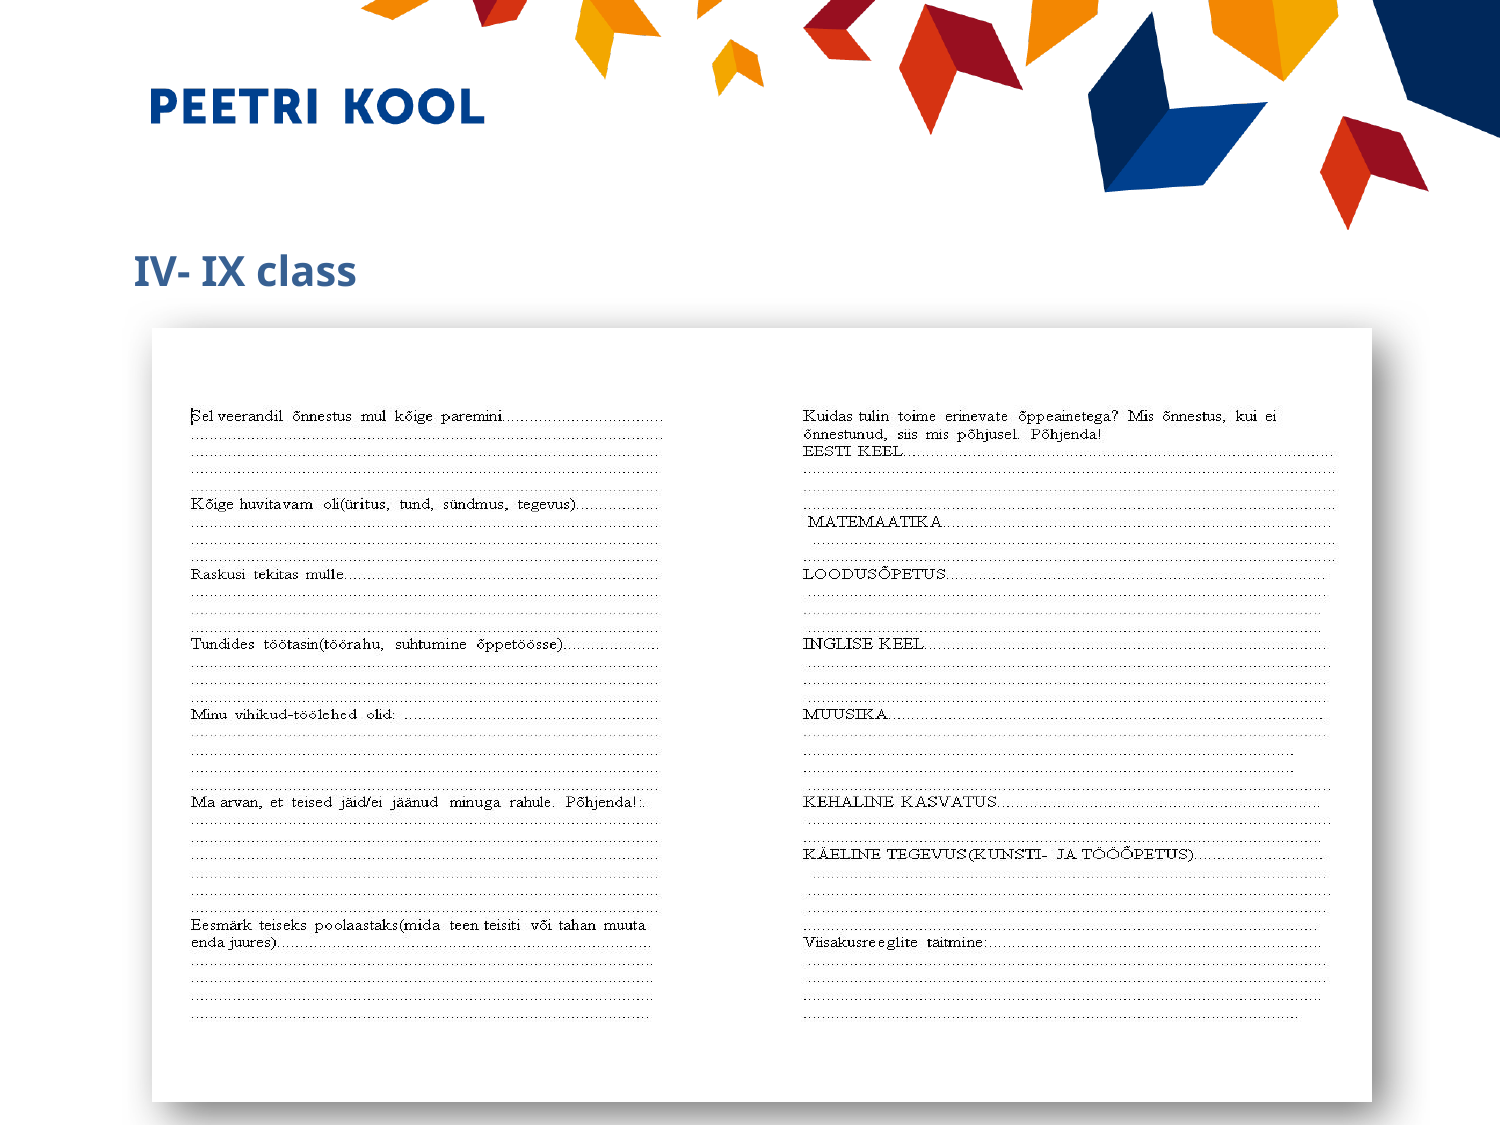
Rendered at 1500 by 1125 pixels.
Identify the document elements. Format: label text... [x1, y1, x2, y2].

title IV- IX class [118, 237, 1382, 426]
picture [151, 0, 1500, 230]
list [152, 327, 1372, 1102]
